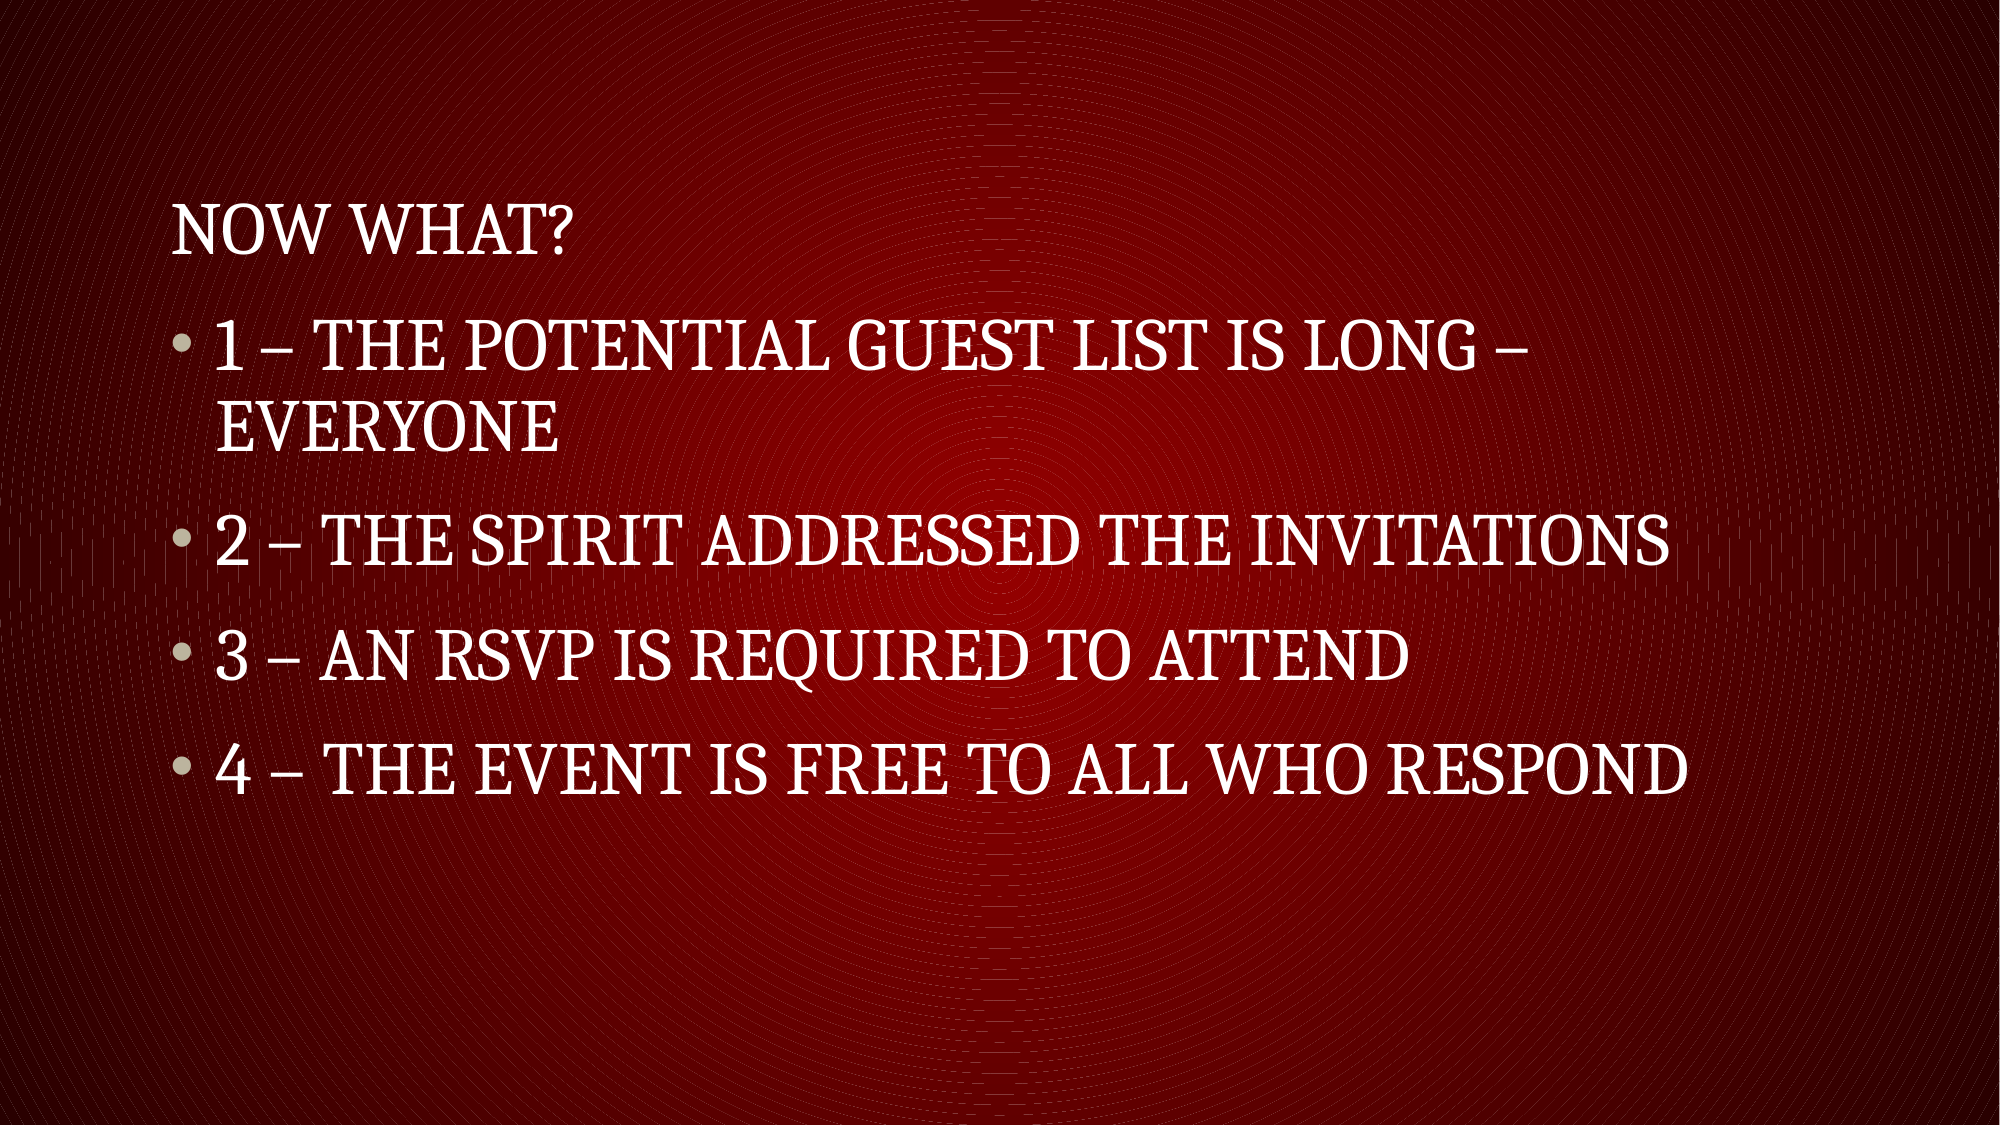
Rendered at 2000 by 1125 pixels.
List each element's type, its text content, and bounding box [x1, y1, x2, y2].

list 1 – THE POTENTIAL GUEST LIST IS LONG – EVERYONE 2 – THE SPIRIT ADDRESSED THE INVITATIONS 3 – AN RSVP IS REQUIRED TO ATTEND 4 – THE EVENT IS FREE TO ALL WHO RESPOND [149, 295, 1850, 1030]
title NOW WHAT? [149, 79, 1850, 280]
